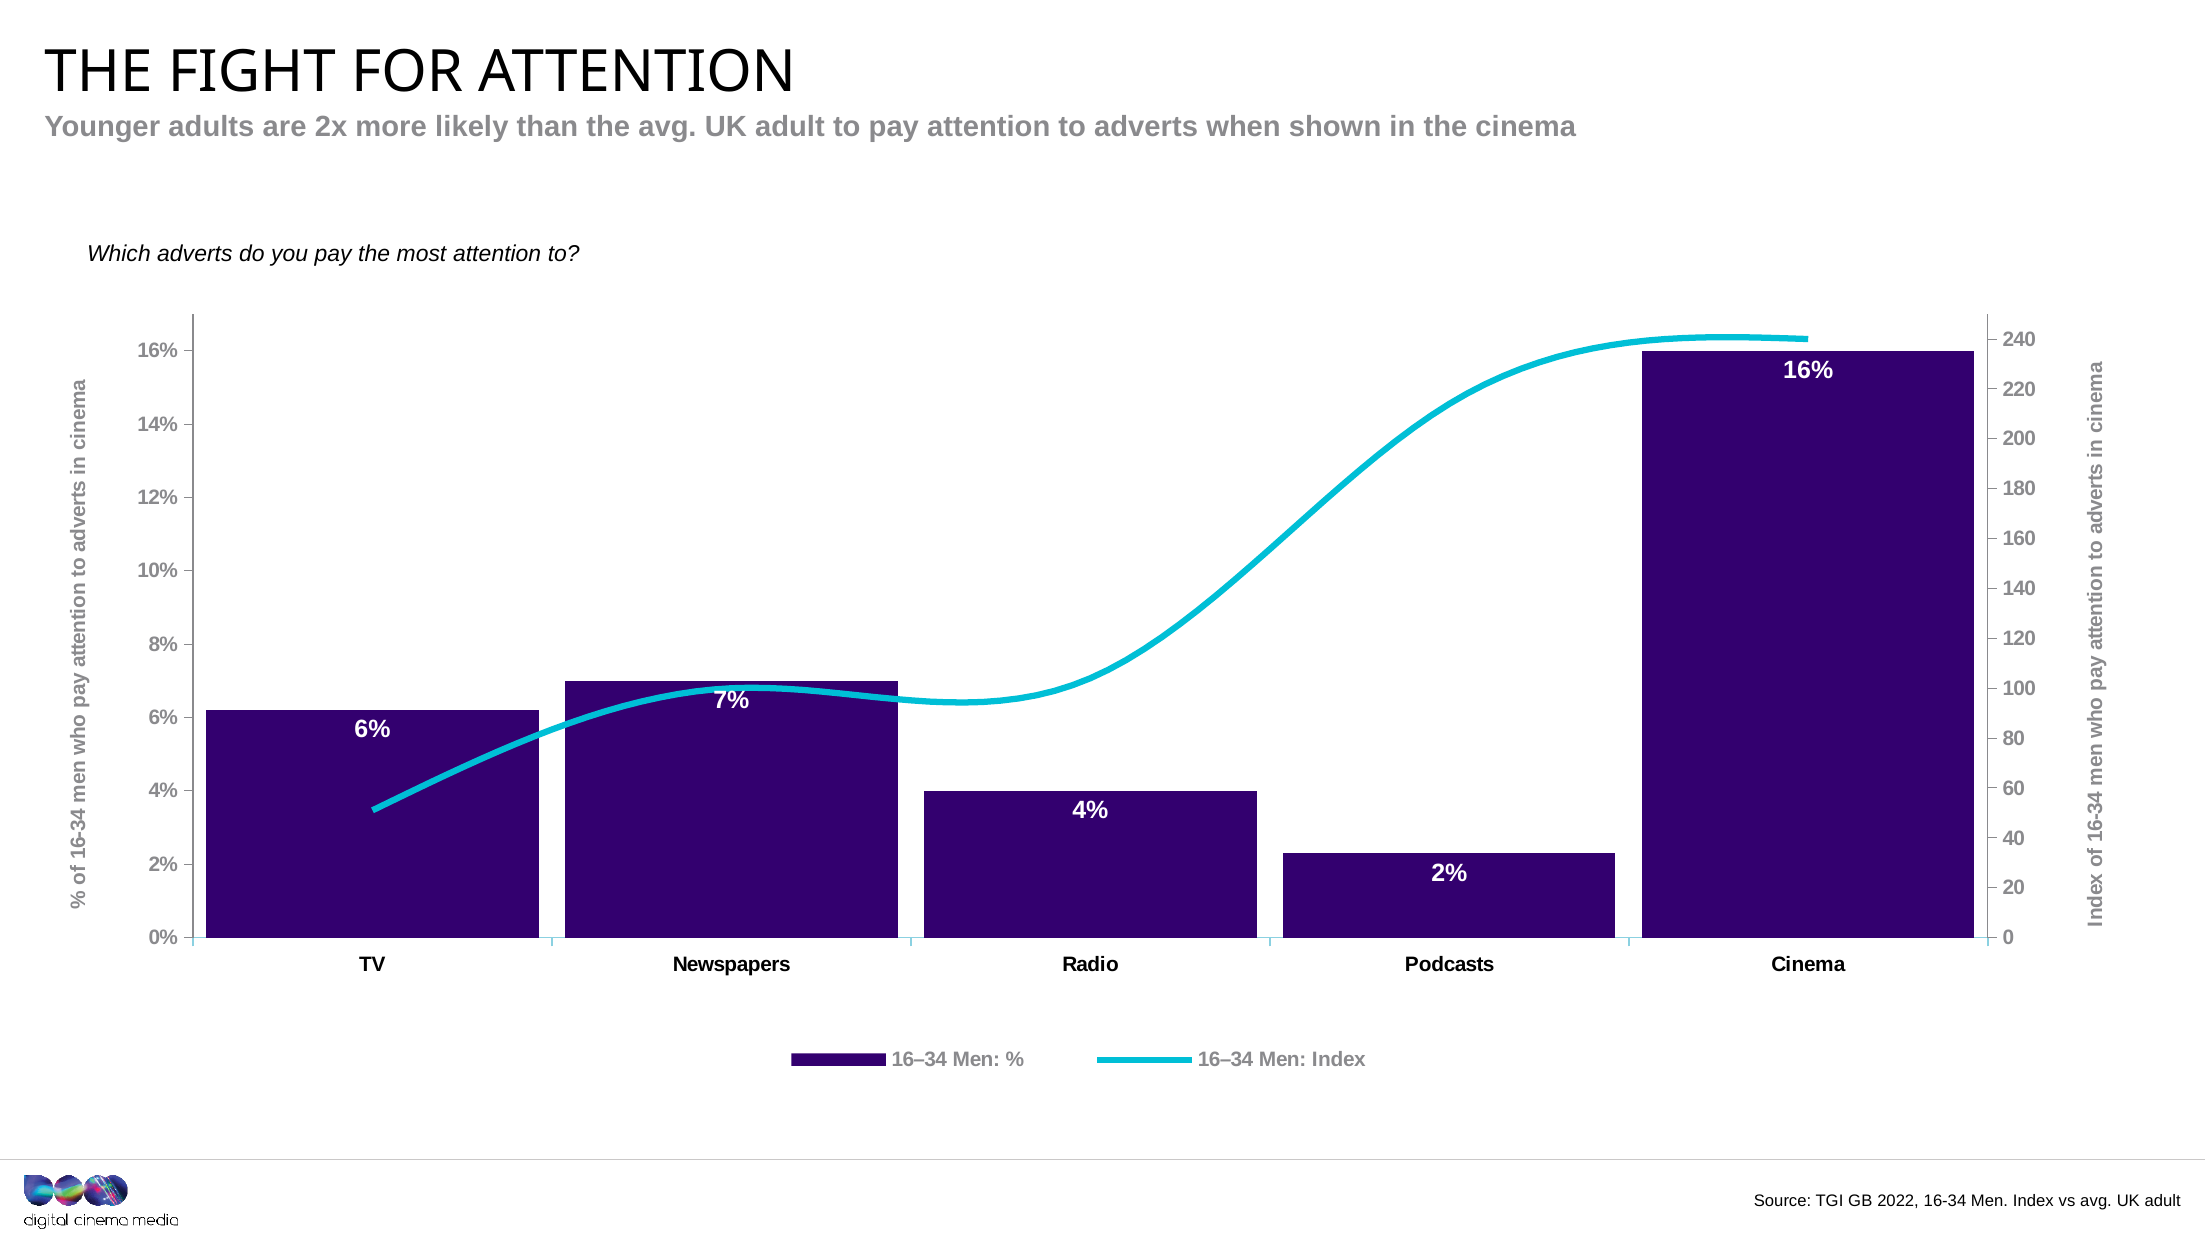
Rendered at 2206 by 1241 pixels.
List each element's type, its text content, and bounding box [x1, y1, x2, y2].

chart [43, 261, 2119, 1134]
list Source: TGI GB 2022, 16-34 Men. Index vs avg. UK adult [1670, 1173, 2182, 1207]
picture [24, 1175, 178, 1229]
list Younger adults are 2x more likely than the avg. UK adult to pay attention to adverts when shown in the cinema [44, 106, 1923, 179]
title The fight for attention [44, 44, 2081, 92]
text_box Which adverts do you pay the most attention to? [86, 226, 781, 261]
